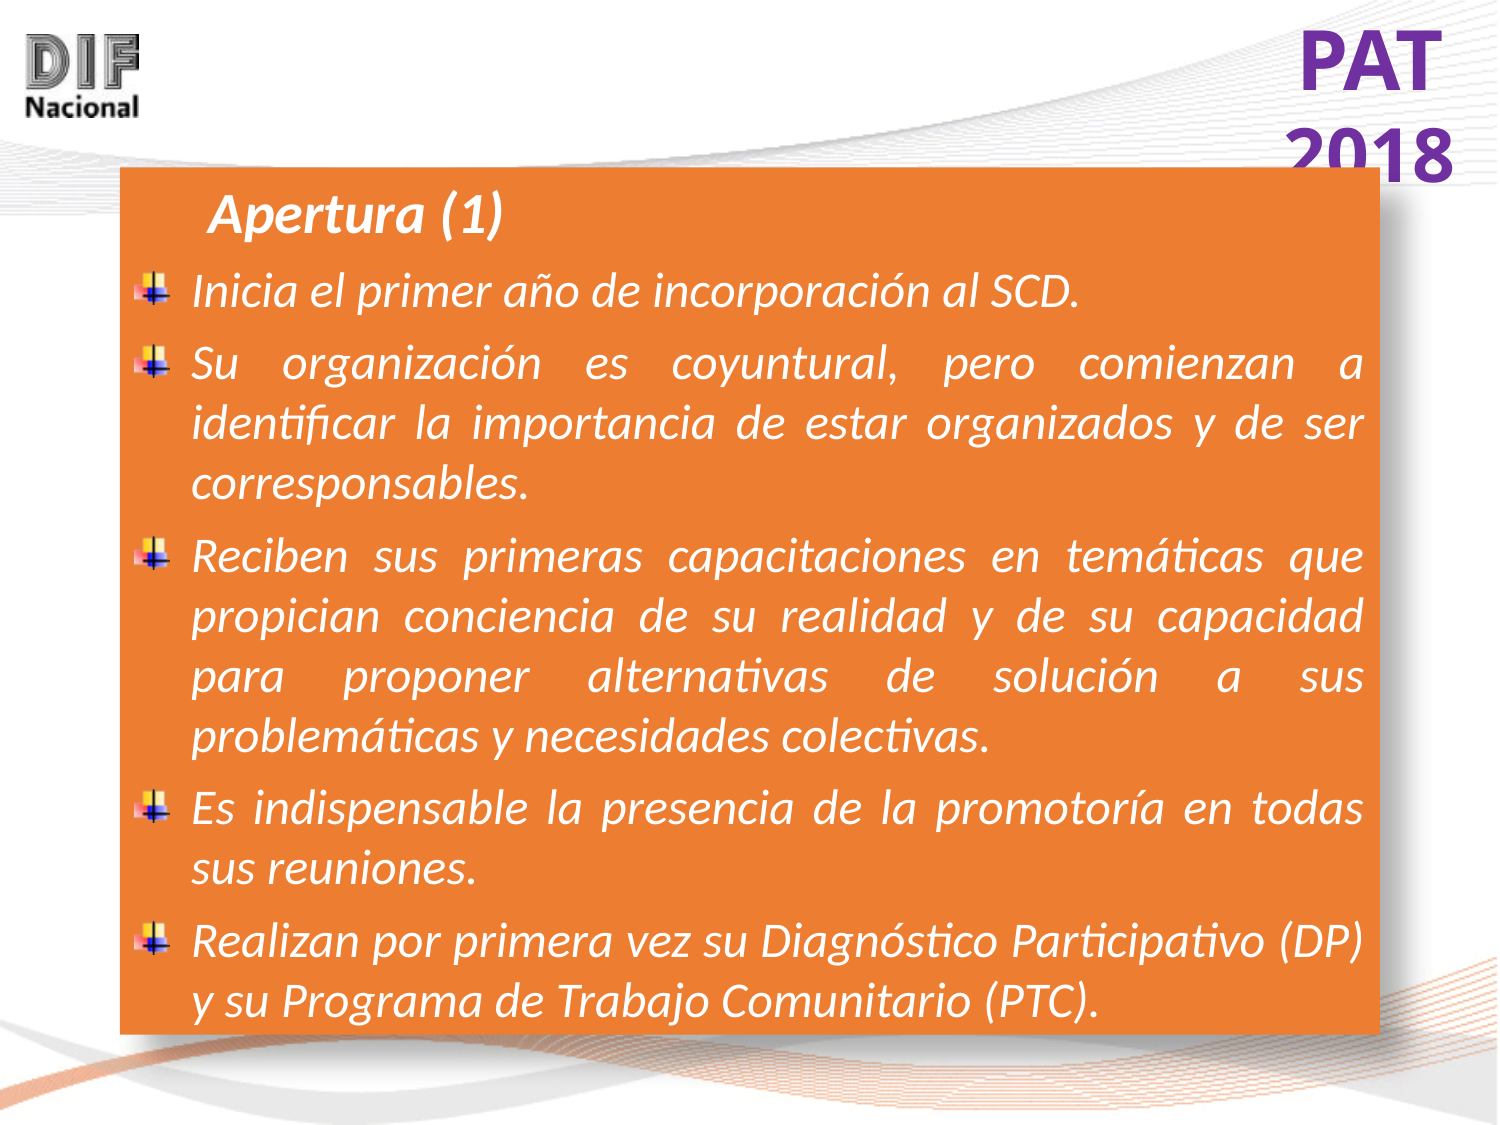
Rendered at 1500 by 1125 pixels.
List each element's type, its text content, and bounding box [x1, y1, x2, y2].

picture [0, 0, 1500, 1125]
text_box Apertura (1) Inicia el primer año de incorporación al SCD. Su organización es coyuntural, pero comienzan a identificar la importancia de estar organizados y de ser corresponsables. Reciben sus primeras capacitaciones en temáticas que propician conciencia de su realidad y de su capacidad para proponer alternativas de solución a sus problemáticas y necesidades colectivas. Es indispensable la presencia de la promotoría en todas sus reuniones. Realizan por primera vez su Diagnóstico Participativo (DP) y su Programa de Trabajo Comunitario (PTC). [119, 166, 1381, 1036]
